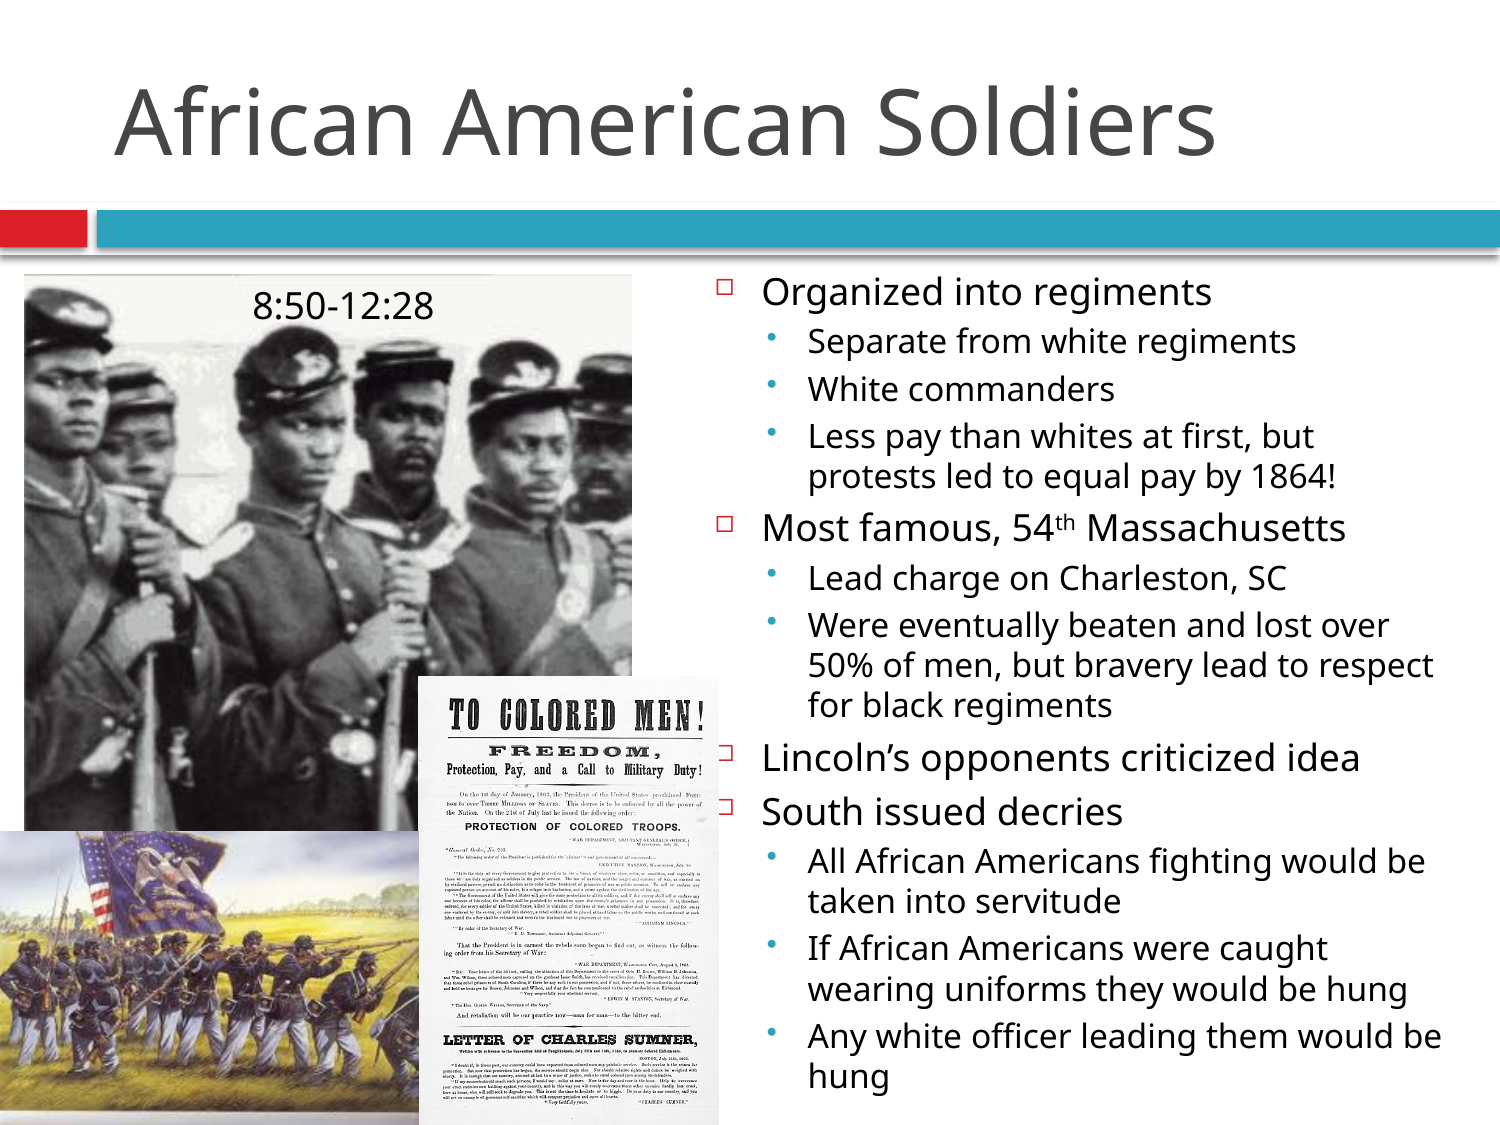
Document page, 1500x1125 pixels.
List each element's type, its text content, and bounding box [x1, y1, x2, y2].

picture [0, 274, 719, 1125]
list Organized into regiments Separate from white regiments White commanders Less pay than whites at first, but protests led to equal pay by 1864! Most famous, 54th Massachusetts Lead charge on Charleston, SC Were eventually beaten and lost over 50% of men, but bravery lead to respect for black regiments Lincoln’s opponents criticized idea South issued decries All African Americans fighting would be taken into servitude If African Americans were caught wearing uniforms they would be hung Any white officer leading them would be hung [699, 260, 1463, 1125]
title African American Soldiers [99, 37, 1438, 200]
